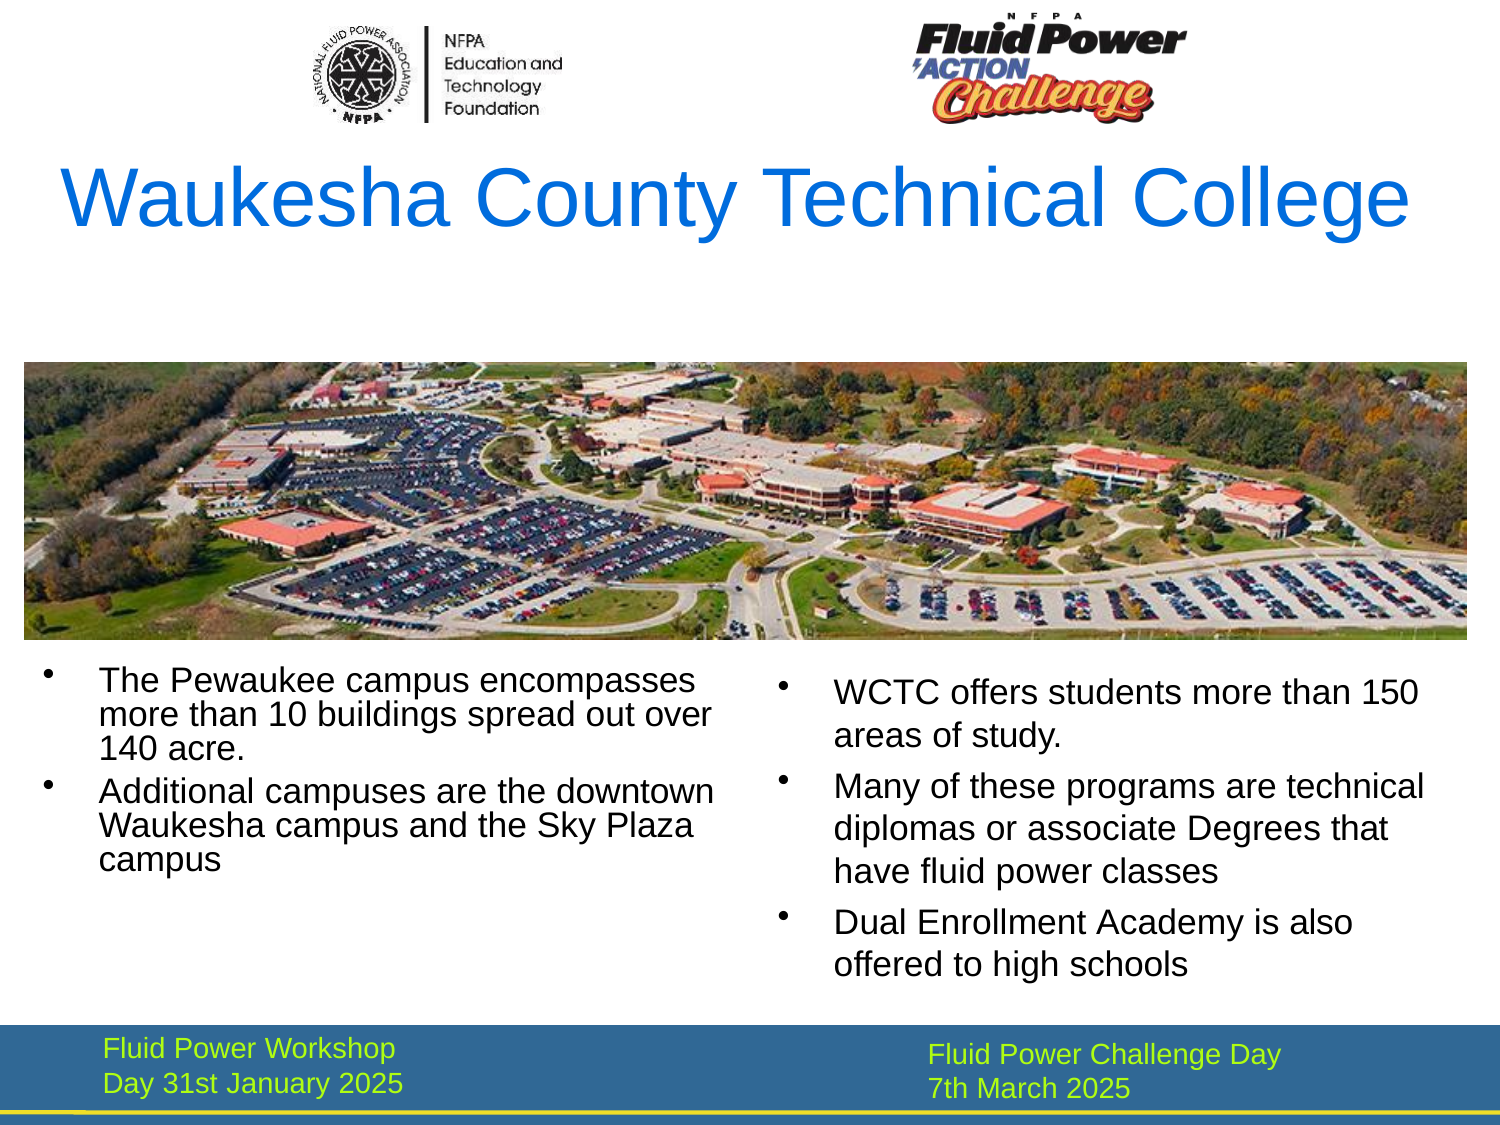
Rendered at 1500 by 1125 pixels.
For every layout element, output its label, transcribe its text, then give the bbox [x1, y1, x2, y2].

title Waukesha County Technical College [58, 140, 1430, 331]
picture [912, 12, 1188, 124]
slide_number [925, 1035, 1283, 1125]
picture [24, 362, 1467, 640]
picture [313, 26, 562, 124]
text_box WCTC offers students more than 150 areas of study. Many of these programs are technical diplomas or associate Degrees that have fluid power classes Dual Enrollment Academy is also offered to high schools [775, 667, 1430, 984]
footer Fluid Power Workshop Day 31st January 2025 [100, 1029, 457, 1125]
text_box The Pewaukee campus encompasses more than 10 buildings spread out over 140 acre. Additional campuses are the downtown Waukesha campus and the Sky Plaza campus [40, 655, 718, 879]
